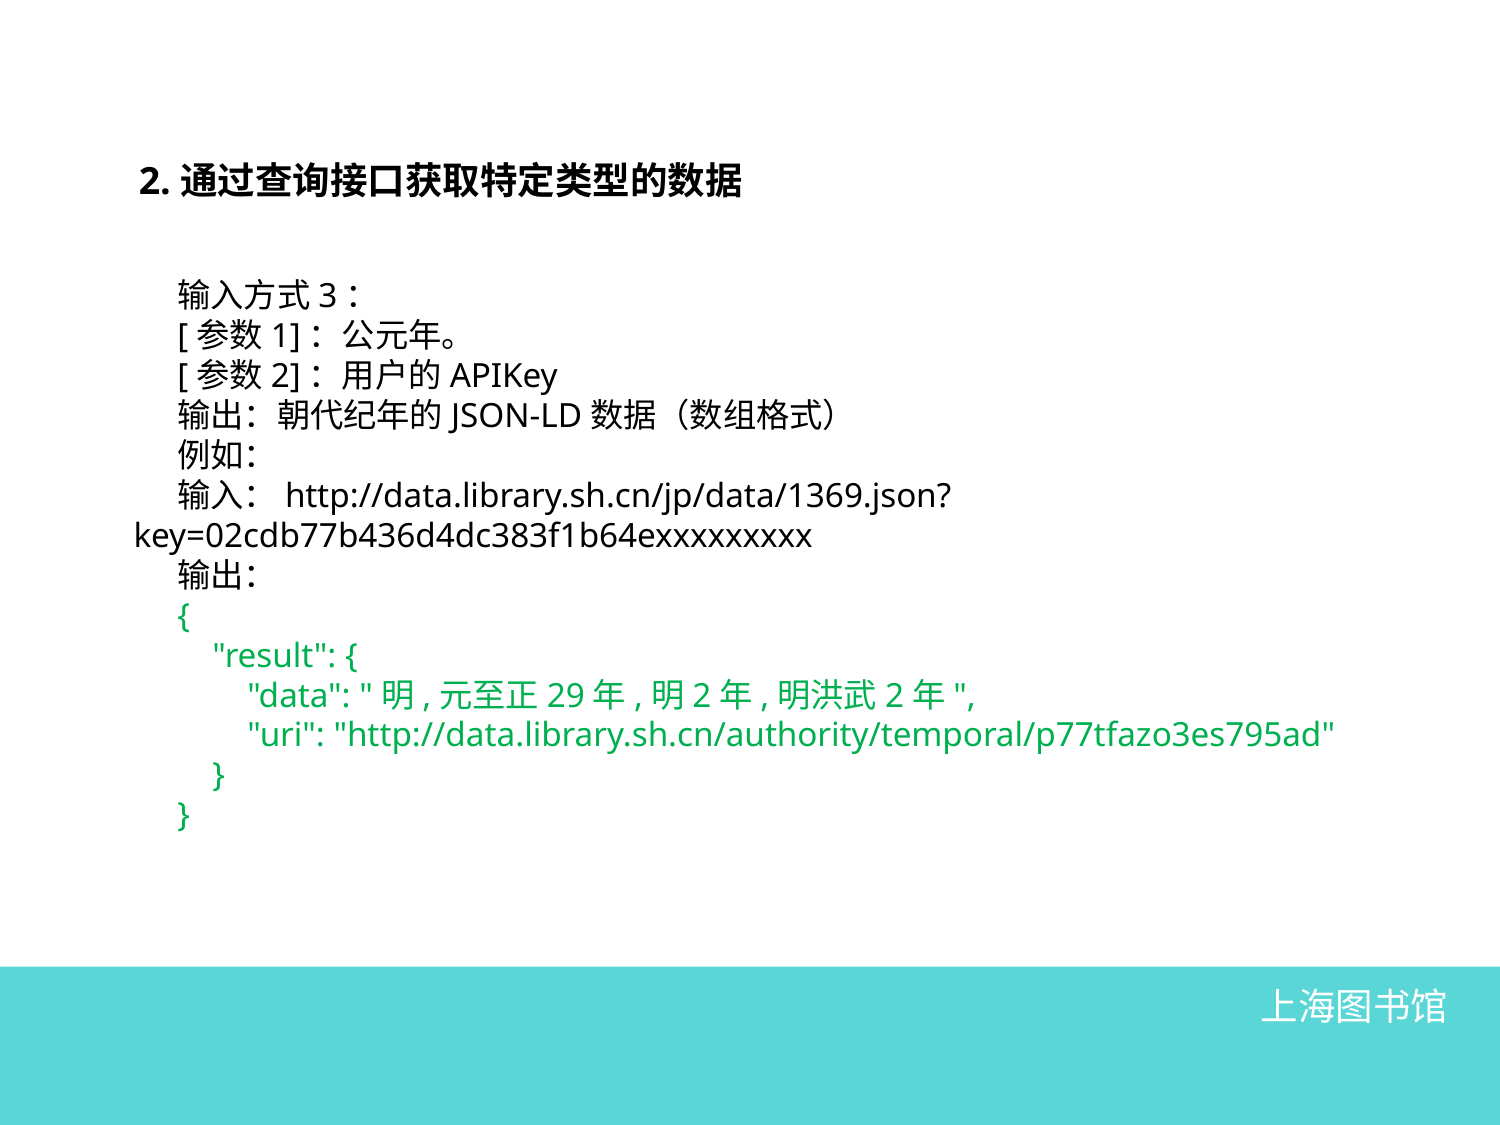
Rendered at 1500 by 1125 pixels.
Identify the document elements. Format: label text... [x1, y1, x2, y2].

text_box 2.通过查询接口获取特定类型的数据 [123, 149, 1405, 209]
text_box [0, 966, 1500, 1125]
text_box 上海图书馆 [1246, 964, 1397, 1047]
text_box 输入方式3： [参数1]：公元年。 [参数2]：用户的APIKey 输出：朝代纪年的JSON-LD数据（数组格式） 例如： 输入：http://data.library.sh.cn/jp/data/1369.json?key=02cdb77b436d4dc383f1b64exxxxxxxxx 输出： { "result": { "data": "明,元至正29年,明2年,明洪武2年", "uri": "http://data.library.sh.cn/authority/temporal/p77tfazo3es795ad" } } [118, 267, 1447, 841]
